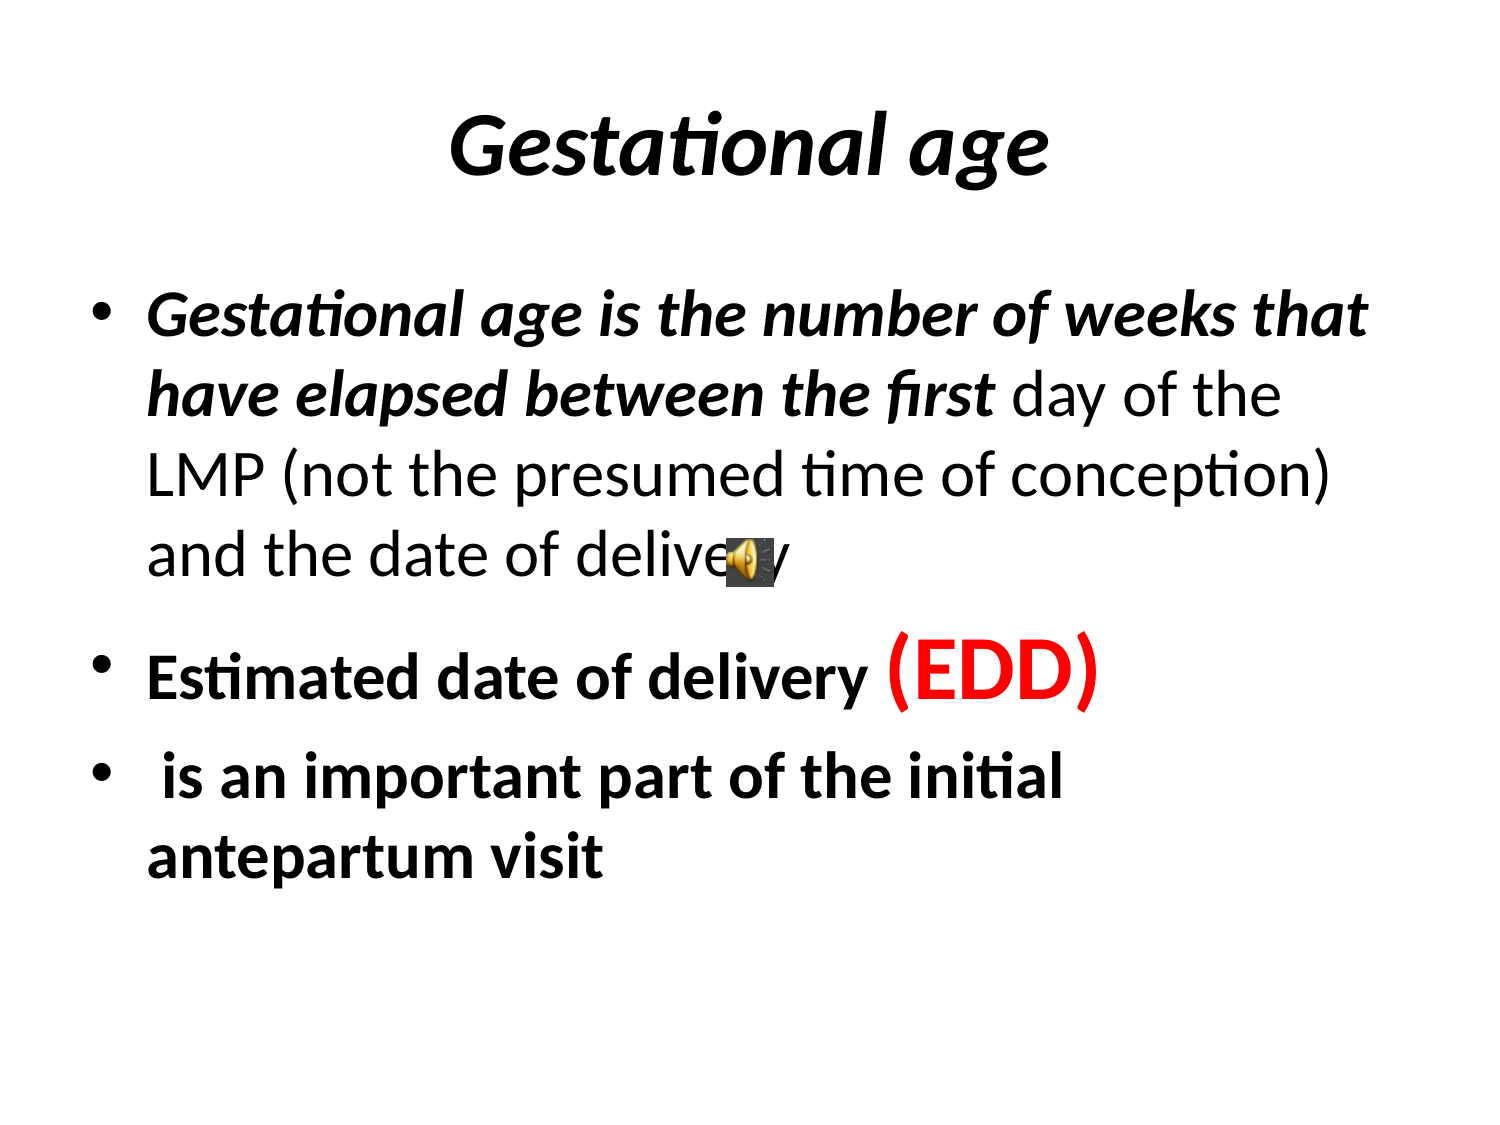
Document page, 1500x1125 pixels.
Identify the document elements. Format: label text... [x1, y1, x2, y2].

picture [724, 537, 776, 588]
title Gestational age [75, 45, 1425, 233]
list Gestational age is the number of weeks that have elapsed between the first day of the LMP (not the presumed time of conception) and the date of delivery Estimated date of delivery (EDD) is an important part of the initial antepartum visit [75, 262, 1425, 1005]
